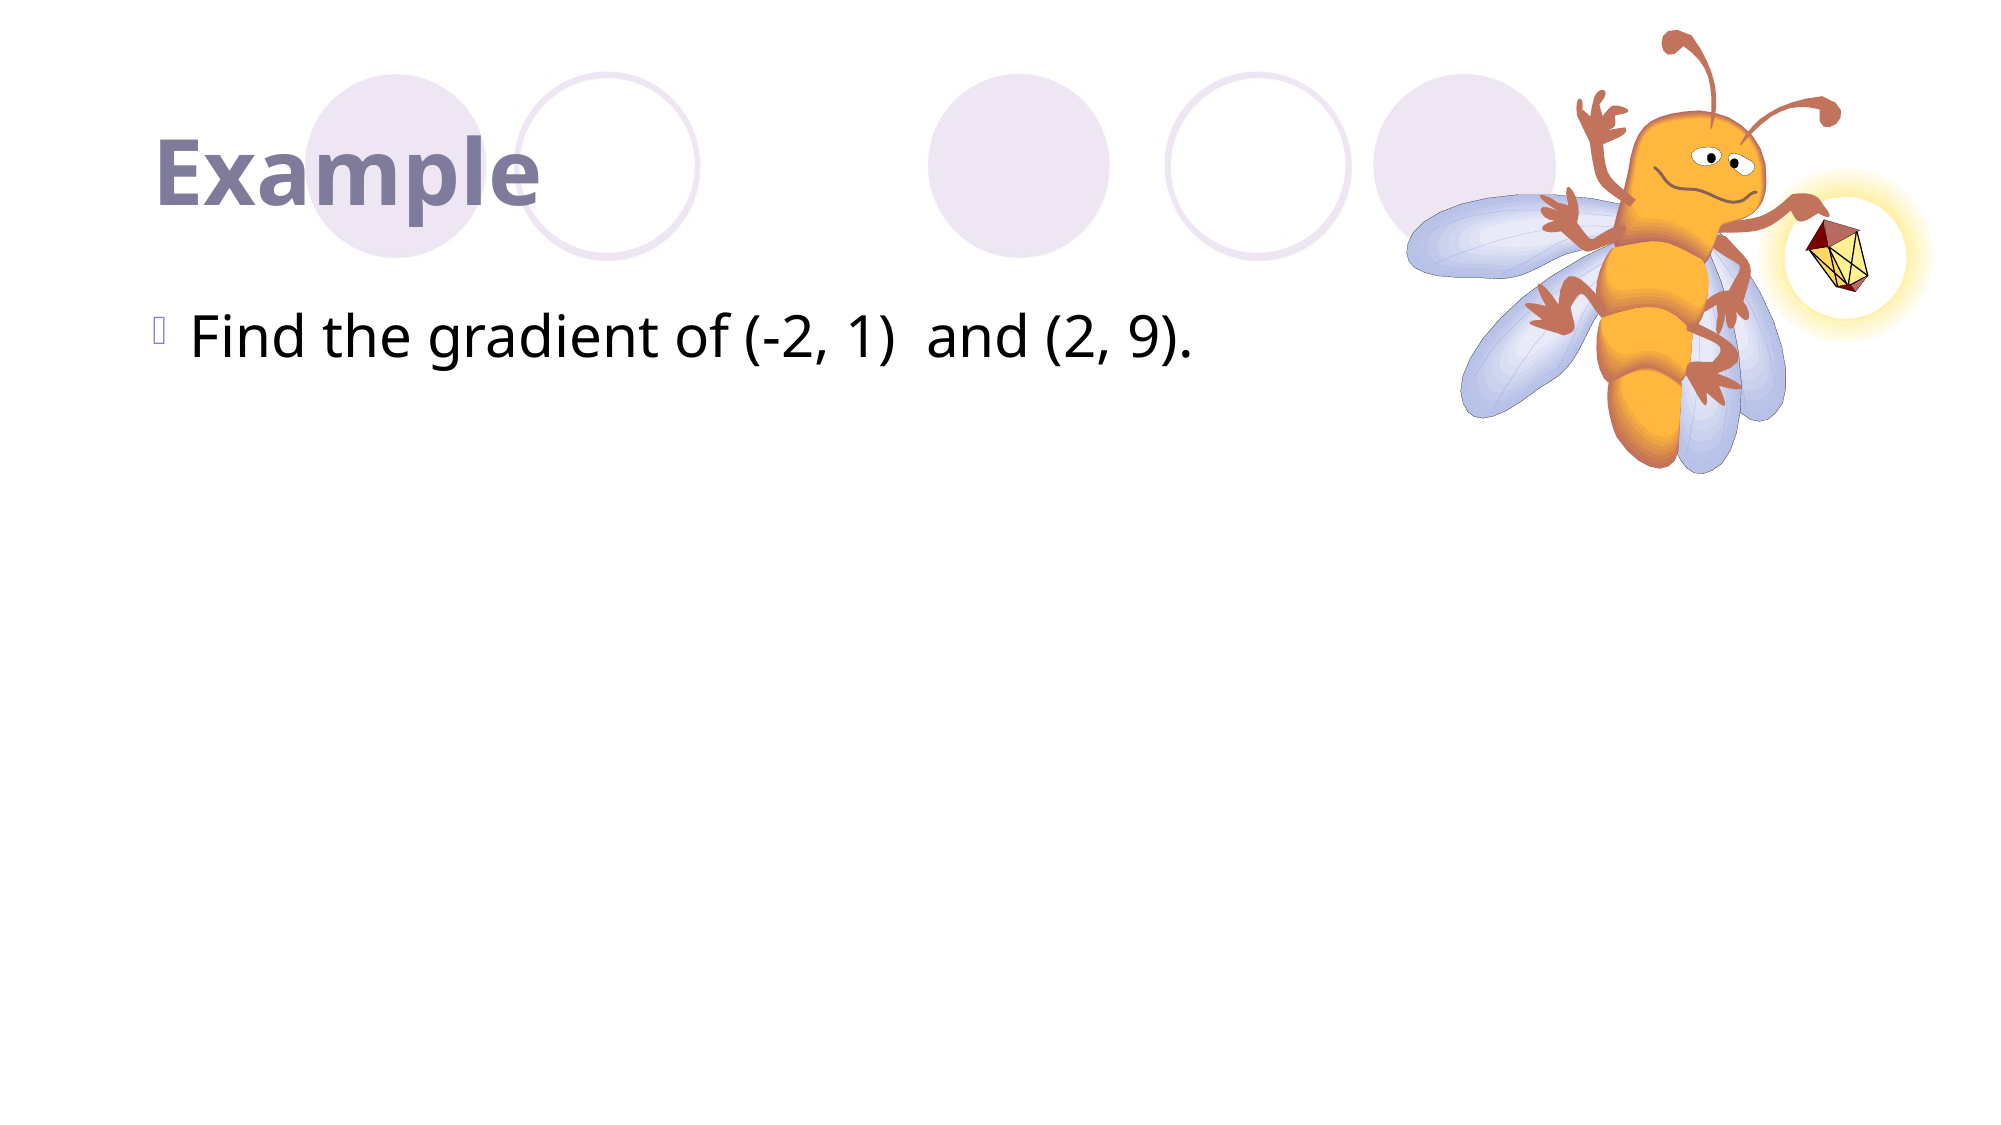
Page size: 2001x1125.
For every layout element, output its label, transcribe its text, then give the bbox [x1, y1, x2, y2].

list Find the gradient of (-2, 1) and (2, 9). [137, 299, 1863, 1014]
title Example [137, 59, 1395, 278]
picture [1395, 0, 1950, 486]
